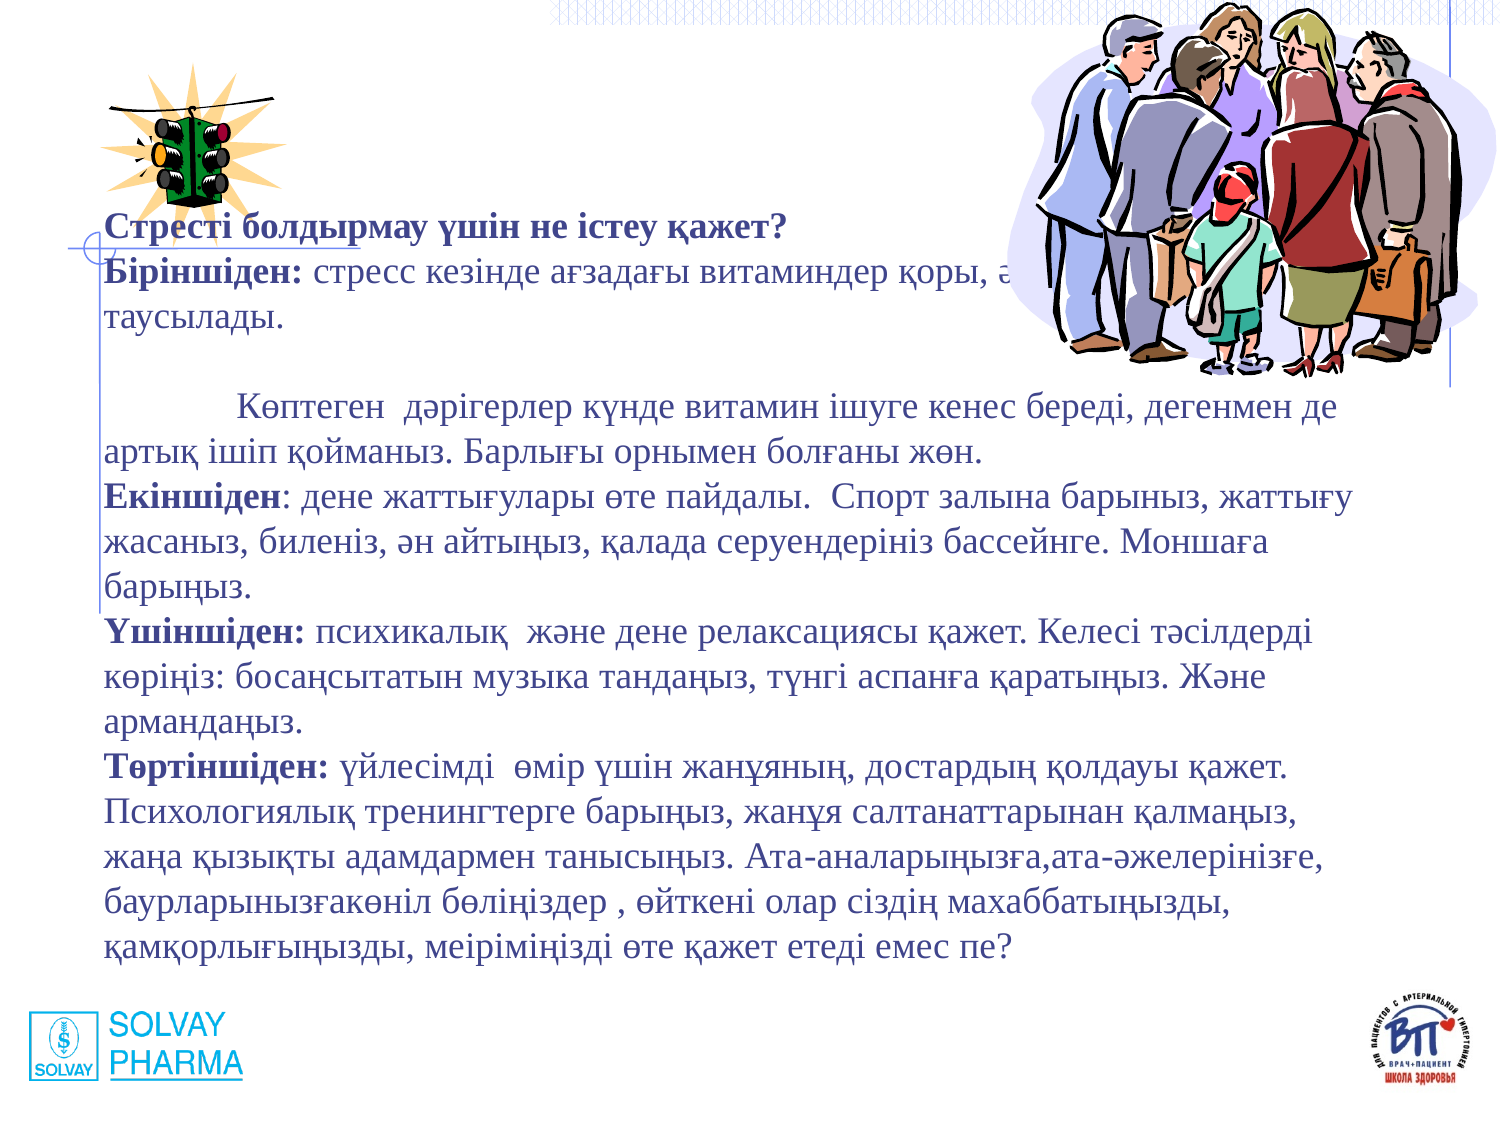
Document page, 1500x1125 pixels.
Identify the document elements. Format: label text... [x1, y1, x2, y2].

picture [32, 1014, 88, 1079]
picture [1376, 961, 1500, 1125]
text_box Стресті болдырмау үшін не істеу қажет? Біріншіден: стресс кезінде ағзадағы витаминдер қоры, әсіресе В тобы тез таусылады. Көптеген дәрігерлер күнде витамин ішуге кенес береді, дегенмен де артық ішіп қойманыз. Барлығы орнымен болғаны жөн. Екіншіден: дене жаттығулары өте пайдалы. Спорт залына барыныз, жаттығу жасаныз, биленіз, ән айтыңыз, қалада серуендерініз бассейнге. Моншаға барыңыз. Үшіншіден: психикалық және дене релаксациясы қажет. Келесі тәсілдерді көріңіз: босаңсытатын музыка тандаңыз, түнгі аспанға қаратыңыз. Және армандаңыз. Төртіншіден: үйлесімді өмір үшін жанұяның, достардың қолдауы қажет. Психологиялық тренингтерге барыңыз, жанұя салтанаттарынан қалмаңыз, жаңа қызықты адамдармен танысыңыз. Ата-аналарыңызға,ата-әжелерінізғе, баурларынызғакөніл бөліңіздер , өйткені олар сіздің махаббатыңызды, қамқорлығыңызды, меіріміңізді өте қажет етеді емес пе? [88, 193, 1376, 1125]
picture [1007, 0, 1500, 382]
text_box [99, 62, 288, 249]
